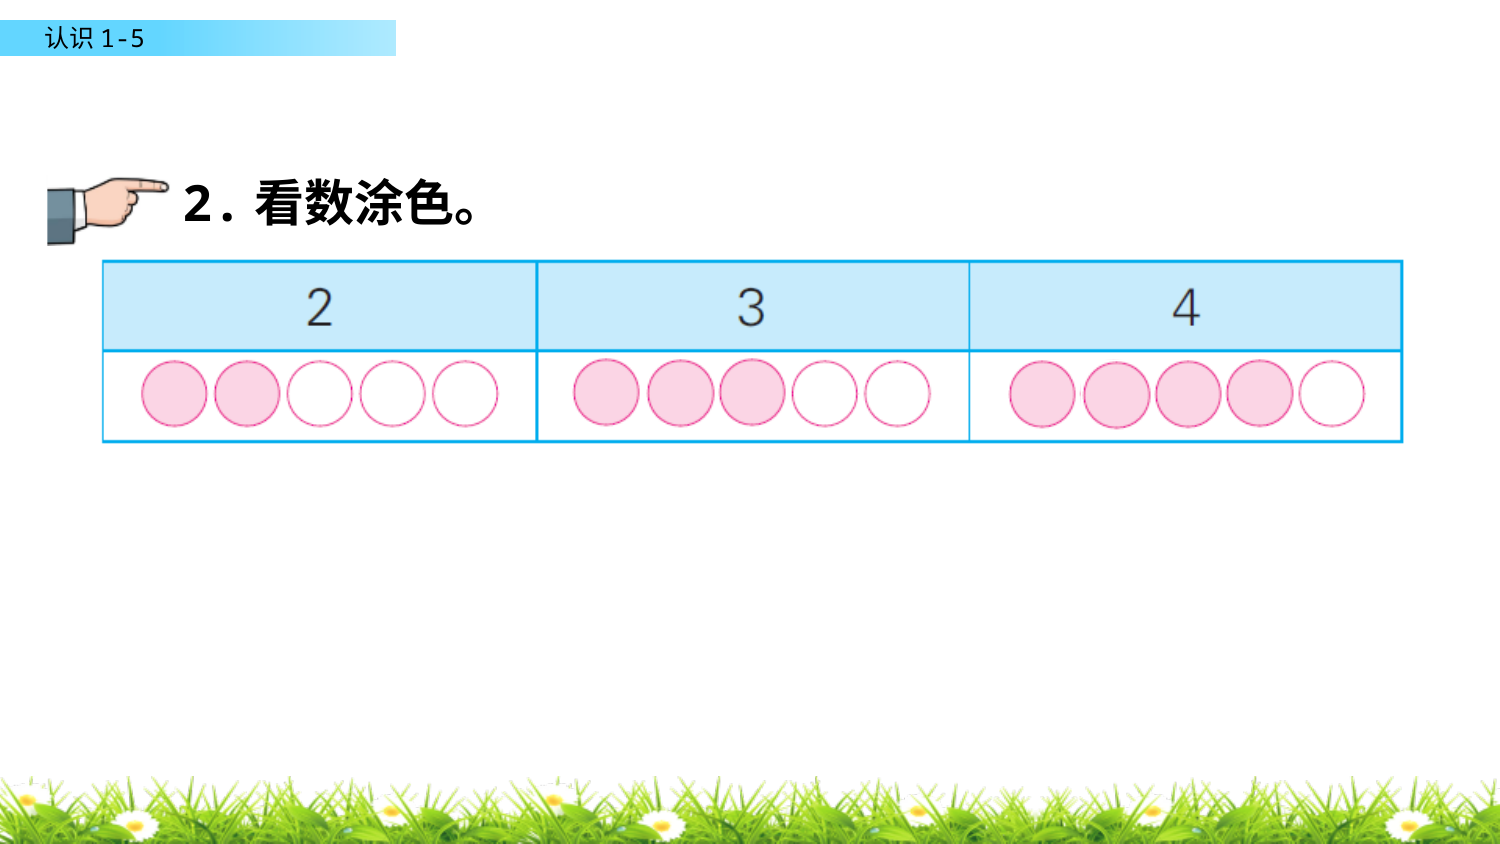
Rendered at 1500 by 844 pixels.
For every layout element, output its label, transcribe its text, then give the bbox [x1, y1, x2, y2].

picture [46, 175, 1413, 456]
text_box 2.看数涂色。 [167, 163, 519, 239]
picture [0, 776, 1500, 844]
